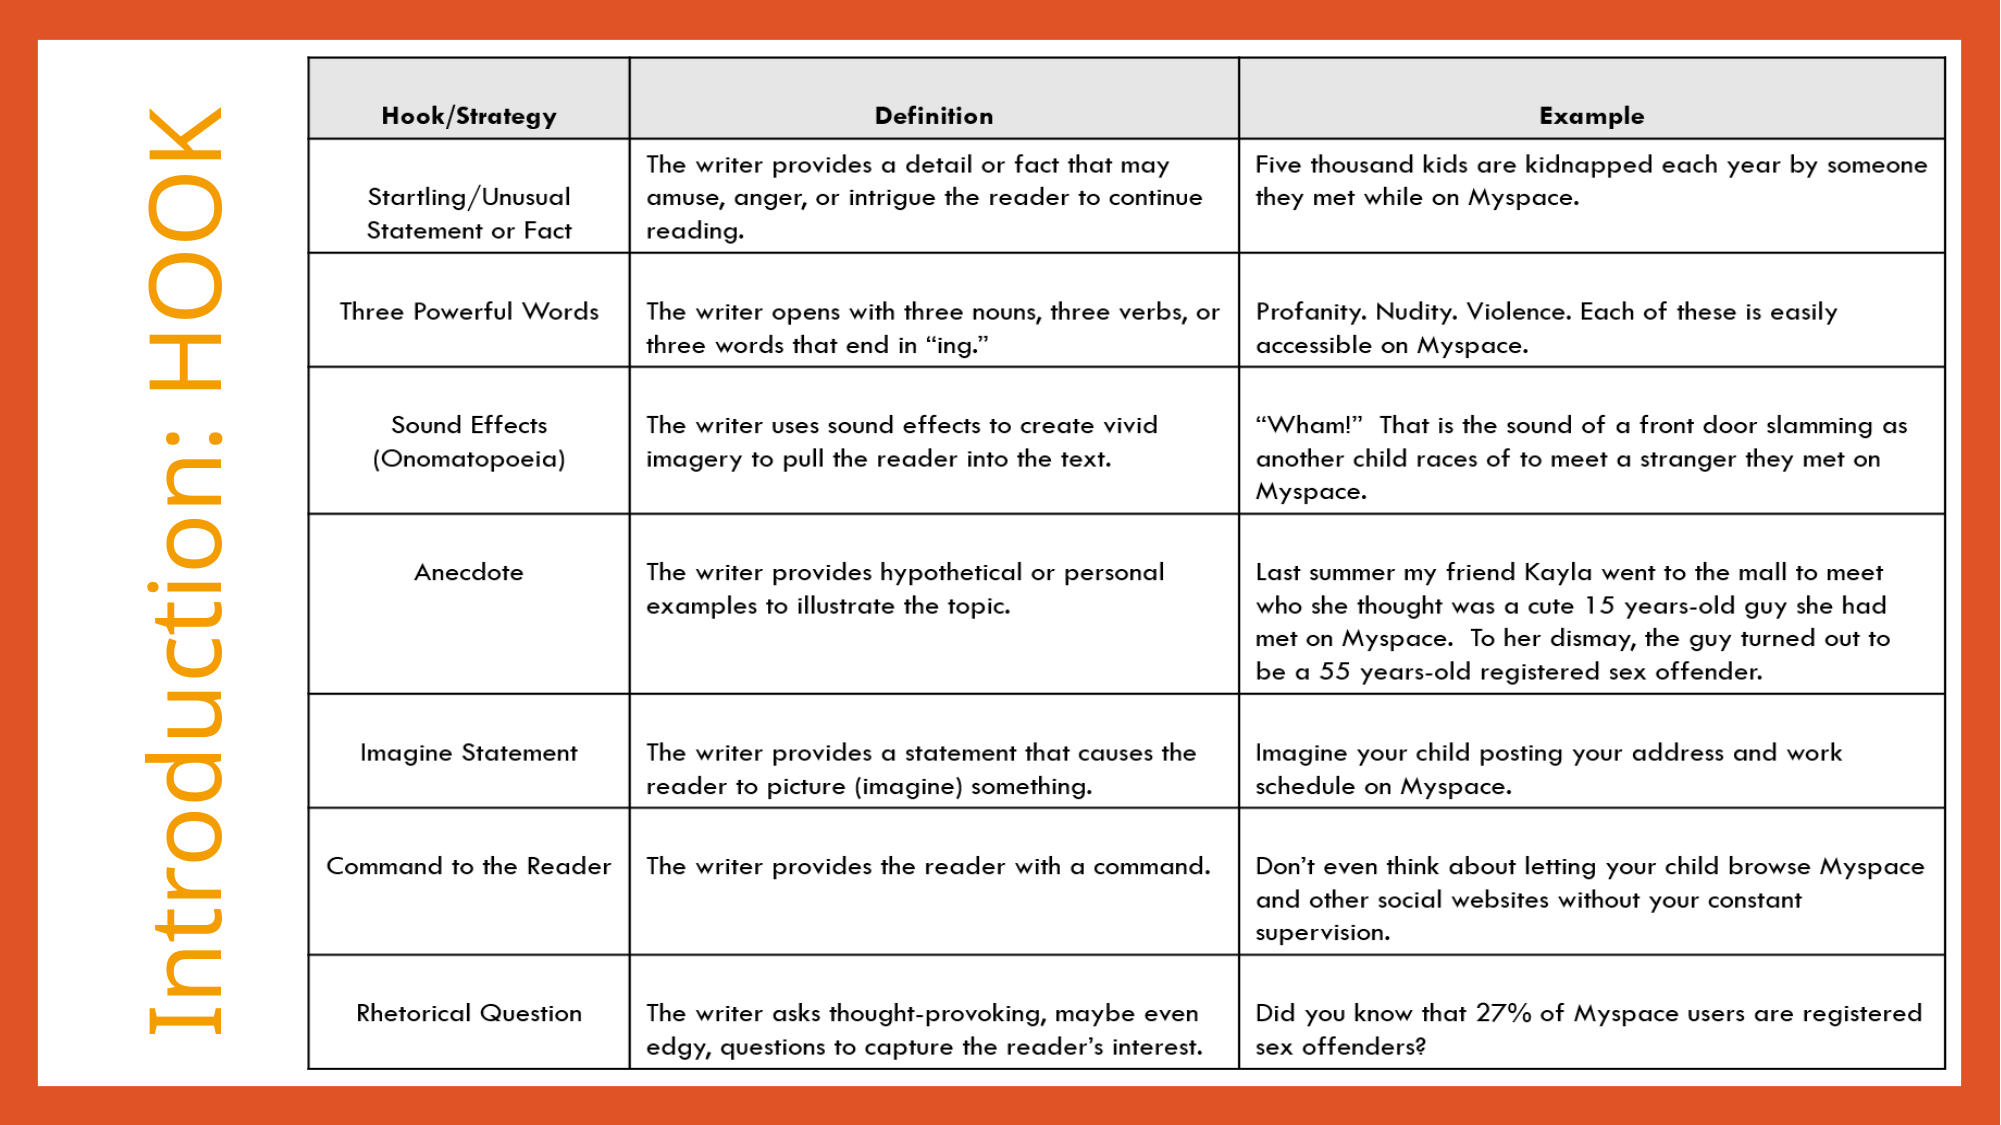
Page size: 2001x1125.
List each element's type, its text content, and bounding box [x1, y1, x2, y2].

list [306, 55, 1955, 1079]
title Introduction: HOOK [99, 0, 279, 1054]
